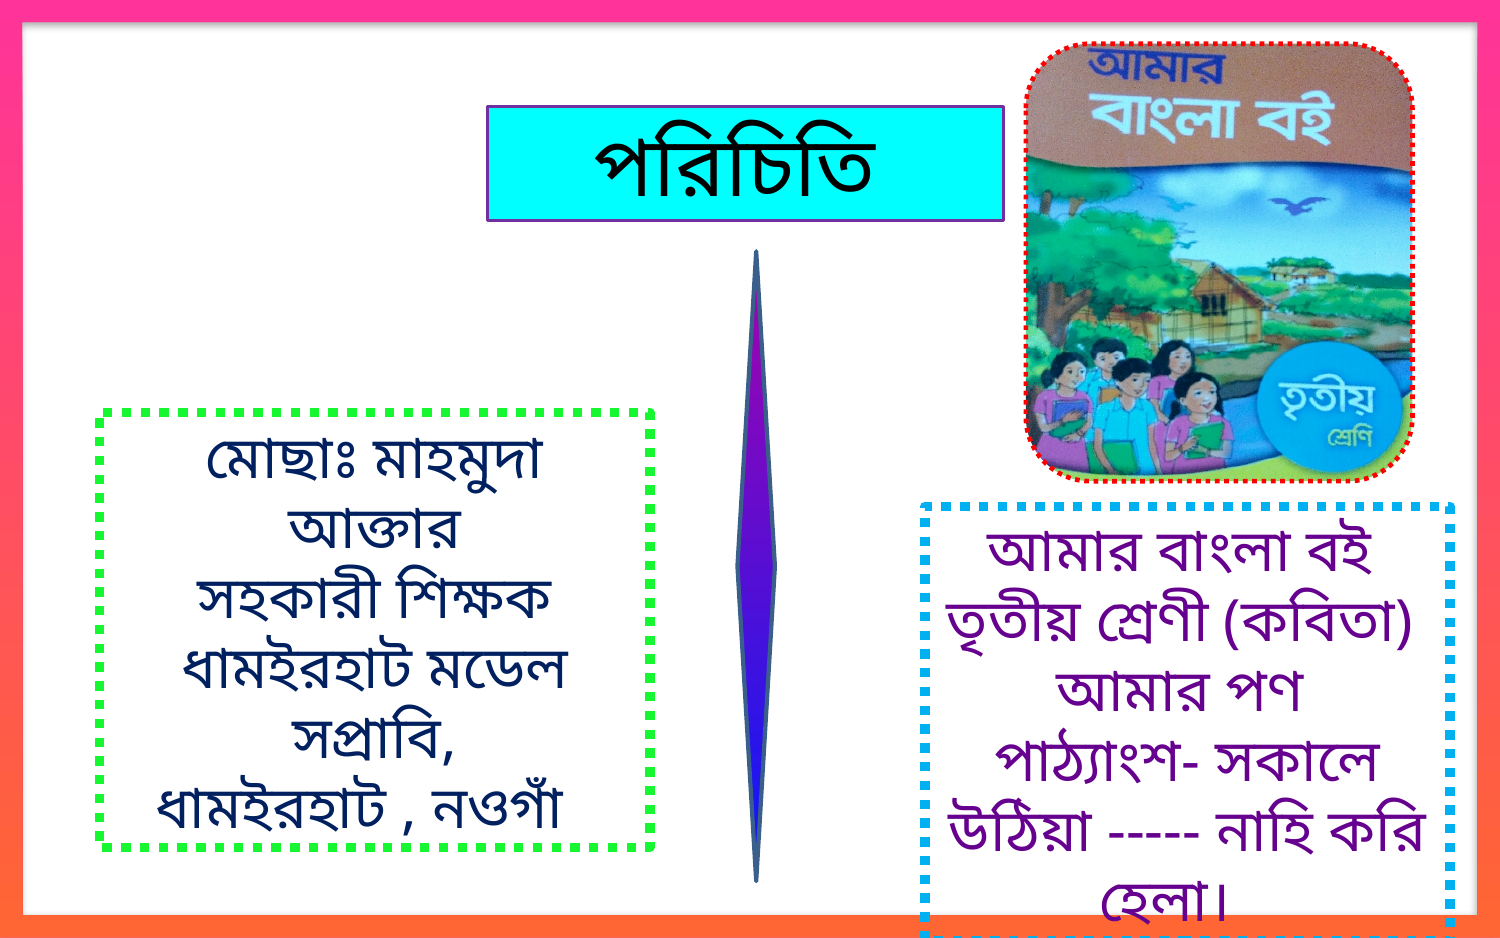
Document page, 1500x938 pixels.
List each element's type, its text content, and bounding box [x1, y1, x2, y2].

text_box [735, 249, 778, 884]
text_box মোছাঃ মাহমুদা আক্তার সহকারী শিক্ষক ধামইরহাট মডেল সপ্রাবি, ধামইরহাট , নওগাঁ [99, 412, 650, 848]
text_box পরিচিতি [487, 106, 1004, 221]
text_box আমার বাংলা বই তৃতীয় শ্রেণী (কবিতা) আমার পণ পাঠ্যাংশ- সকালে উঠিয়া ----- নাহি করি হেলা। [924, 506, 1450, 938]
text_box [0, 0, 1500, 938]
picture [1025, 43, 1413, 482]
